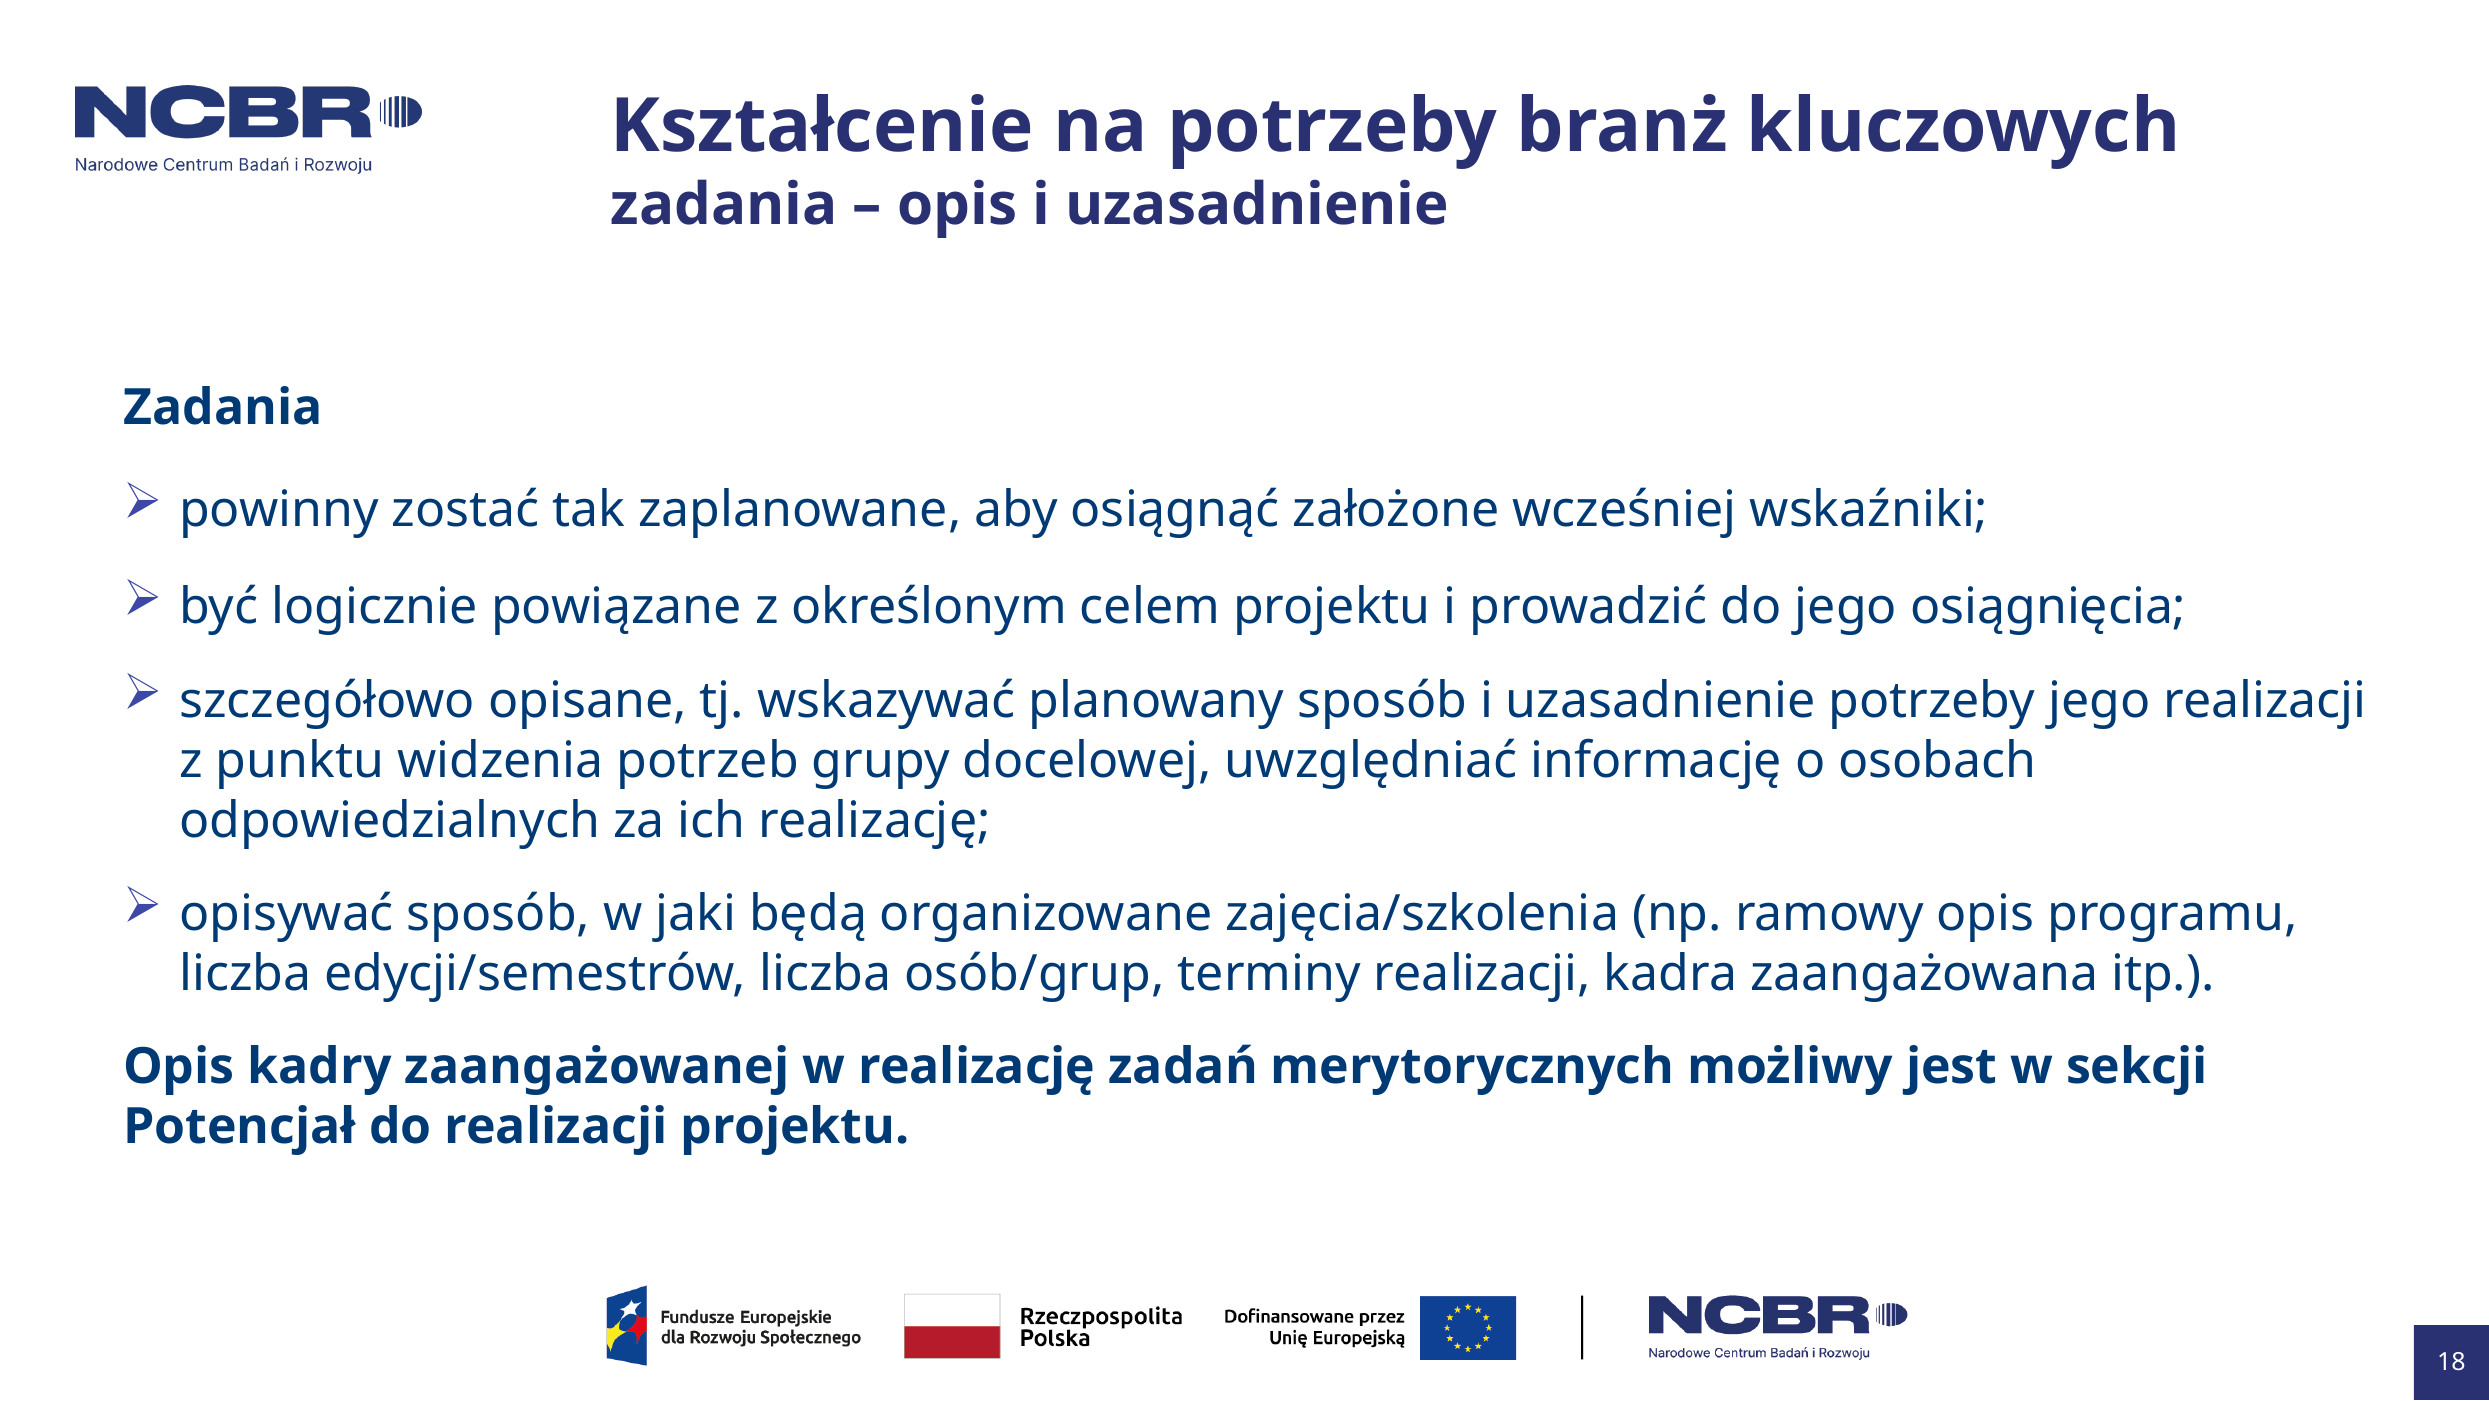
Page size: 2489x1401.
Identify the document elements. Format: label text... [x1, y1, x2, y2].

text_box Zadania powinny zostać tak zaplanowane, aby osiągnąć założone wcześniej wskaźniki; być logicznie powiązane z określonym celem projektu i prowadzić do jego osiągnięcia; szczegółowo opisane, tj. wskazywać planowany sposób i uzasadnienie potrzeby jego realizacji z punktu widzenia potrzeb grupy docelowej, uwzględniać informację o osobach odpowiedzialnych za ich realizację; opisywać sposób, w jaki będą organizowane zajęcia/szkolenia (np. ramowy opis programu, liczba edycji/semestrów, liczba osób/grup, terminy realizacji, kadra zaangażowana itp.). Opis kadry zaangażowanej w realizację zadań merytorycznych możliwy jest w sekcji Potencjał do realizacji projektu. [123, 370, 2399, 1187]
text_box Kształcenie na potrzeby branż kluczowych zadania – opis i uzasadnienie [596, 68, 2266, 288]
slide_number 18 [2413, 1325, 2489, 1400]
picture [584, 1263, 1930, 1387]
text_box [138, 345, 2414, 1162]
picture [75, 85, 422, 174]
